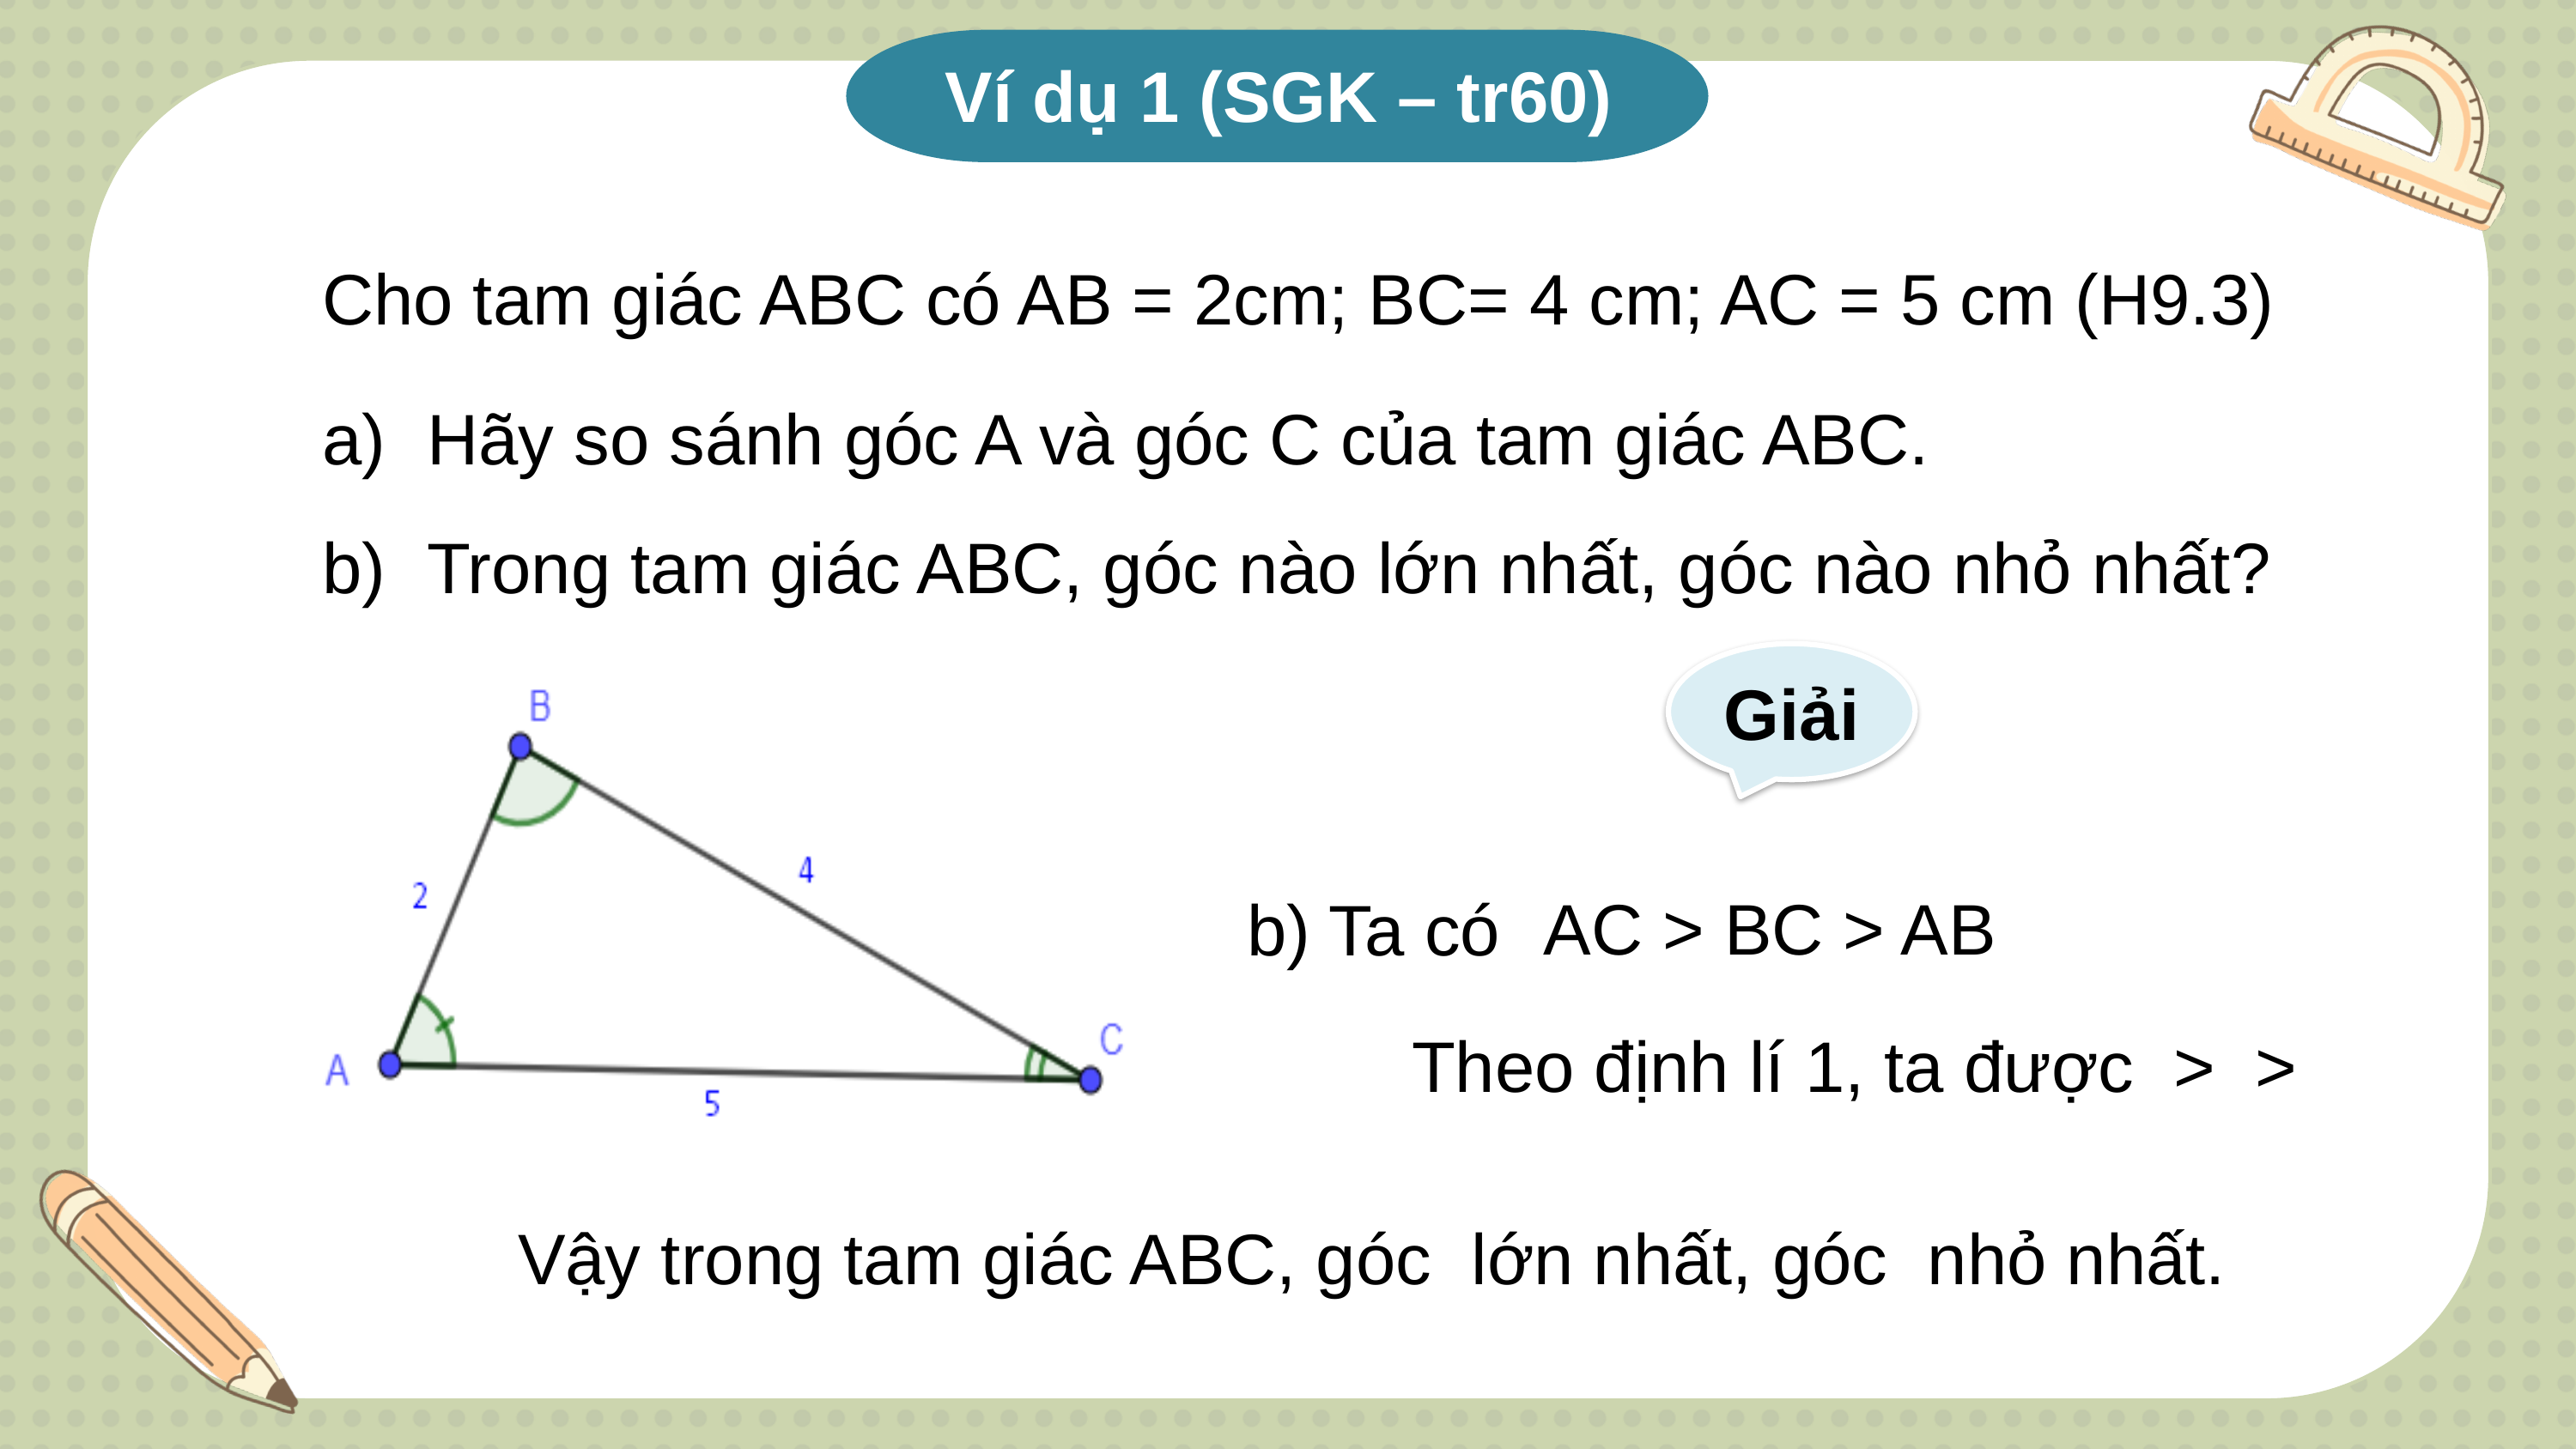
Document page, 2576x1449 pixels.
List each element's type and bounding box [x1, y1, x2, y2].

picture [0, 0, 2576, 1449]
text_box [848, 31, 1707, 161]
